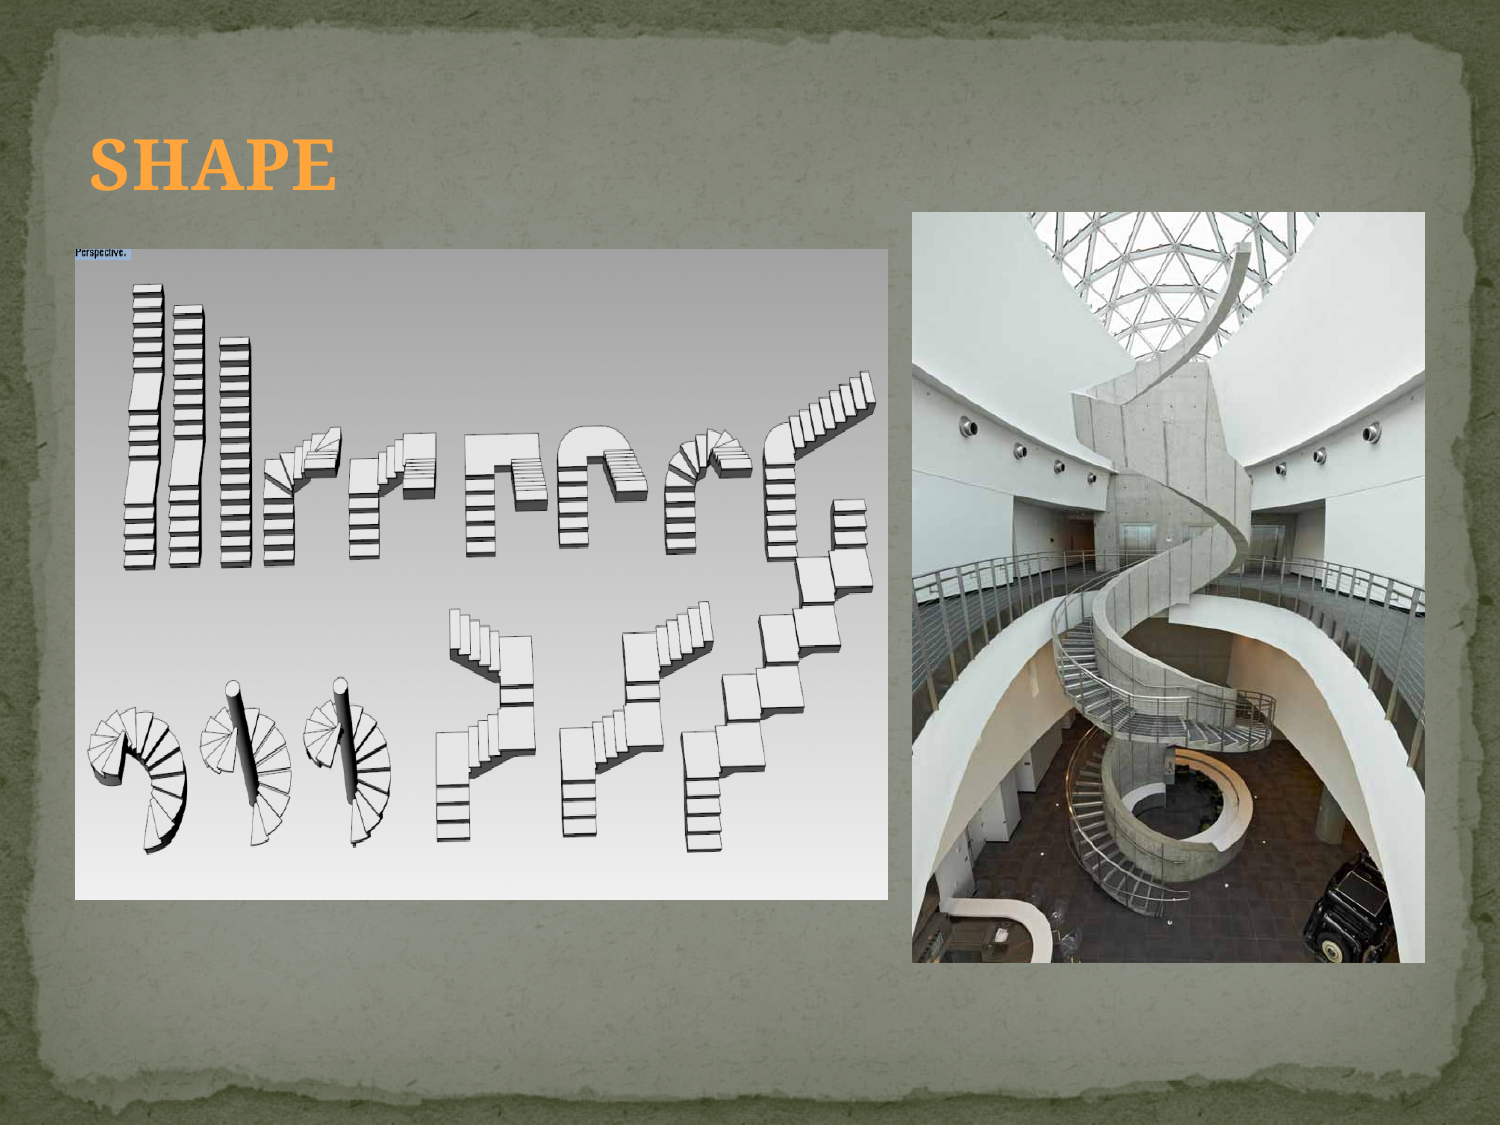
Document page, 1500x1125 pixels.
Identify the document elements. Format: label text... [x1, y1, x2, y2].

title SHAPE [74, 112, 1425, 213]
picture [912, 212, 1426, 963]
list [77, 252, 886, 898]
